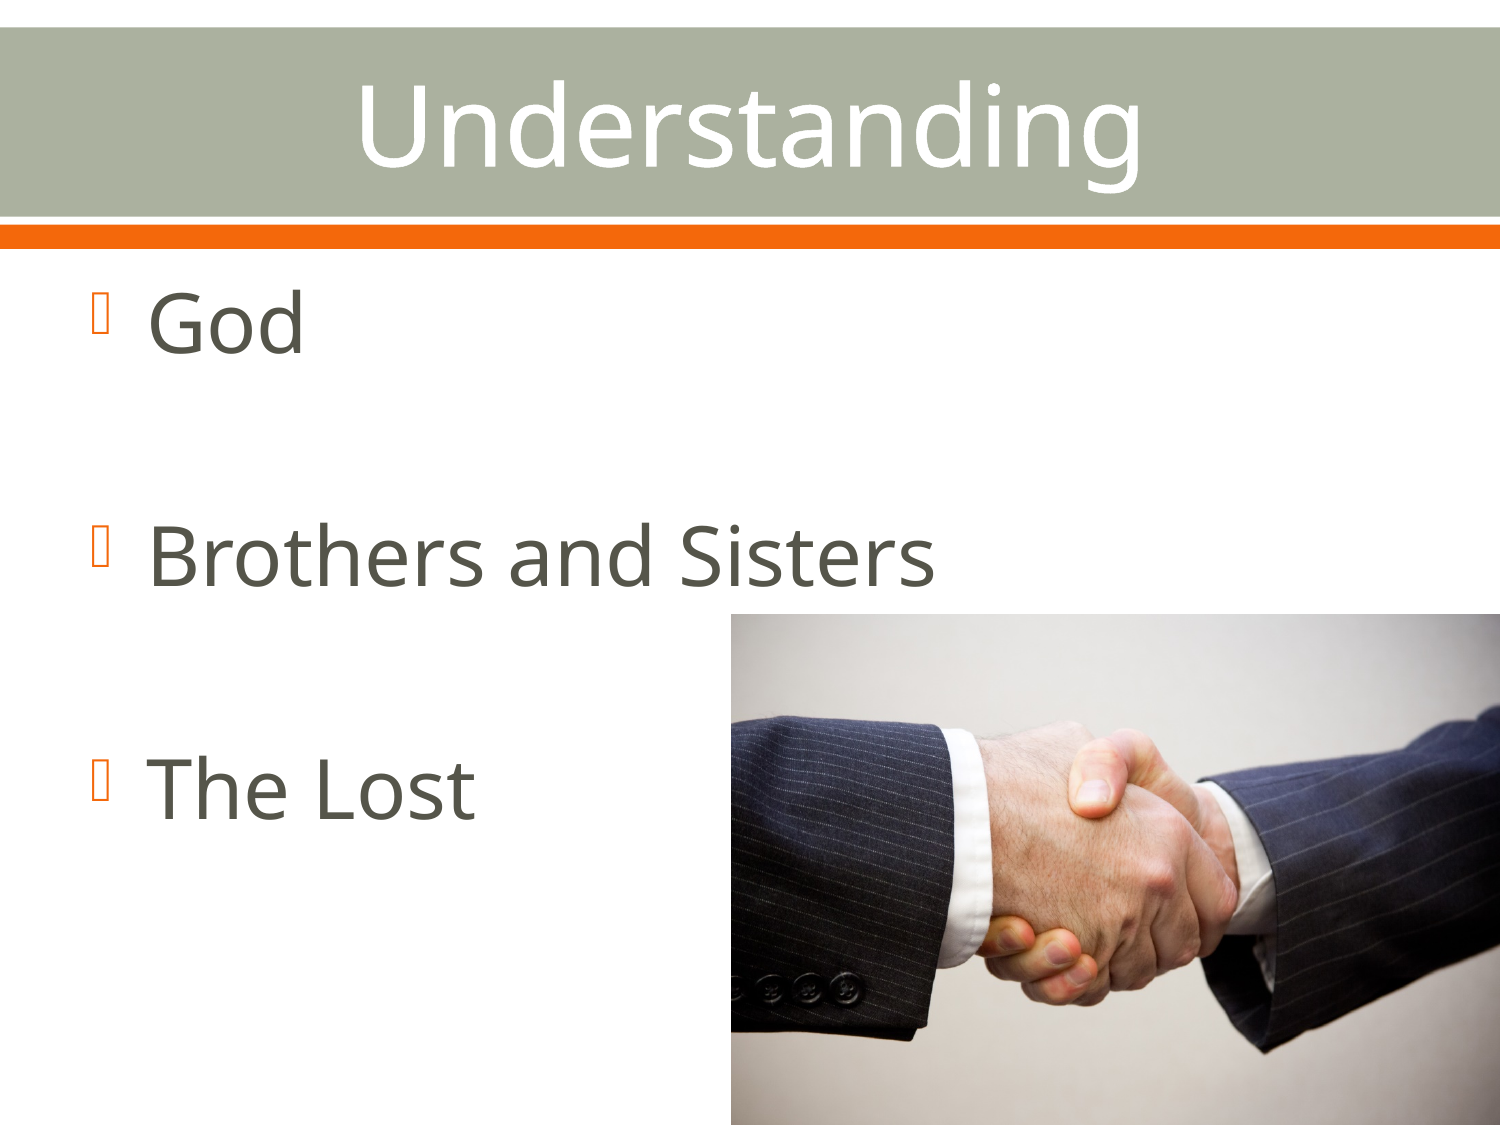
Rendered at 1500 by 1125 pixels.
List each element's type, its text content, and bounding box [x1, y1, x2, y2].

title Understanding [75, 29, 1425, 213]
picture [730, 614, 1500, 1125]
list God Brothers and Sisters The Lost [75, 262, 1425, 1005]
